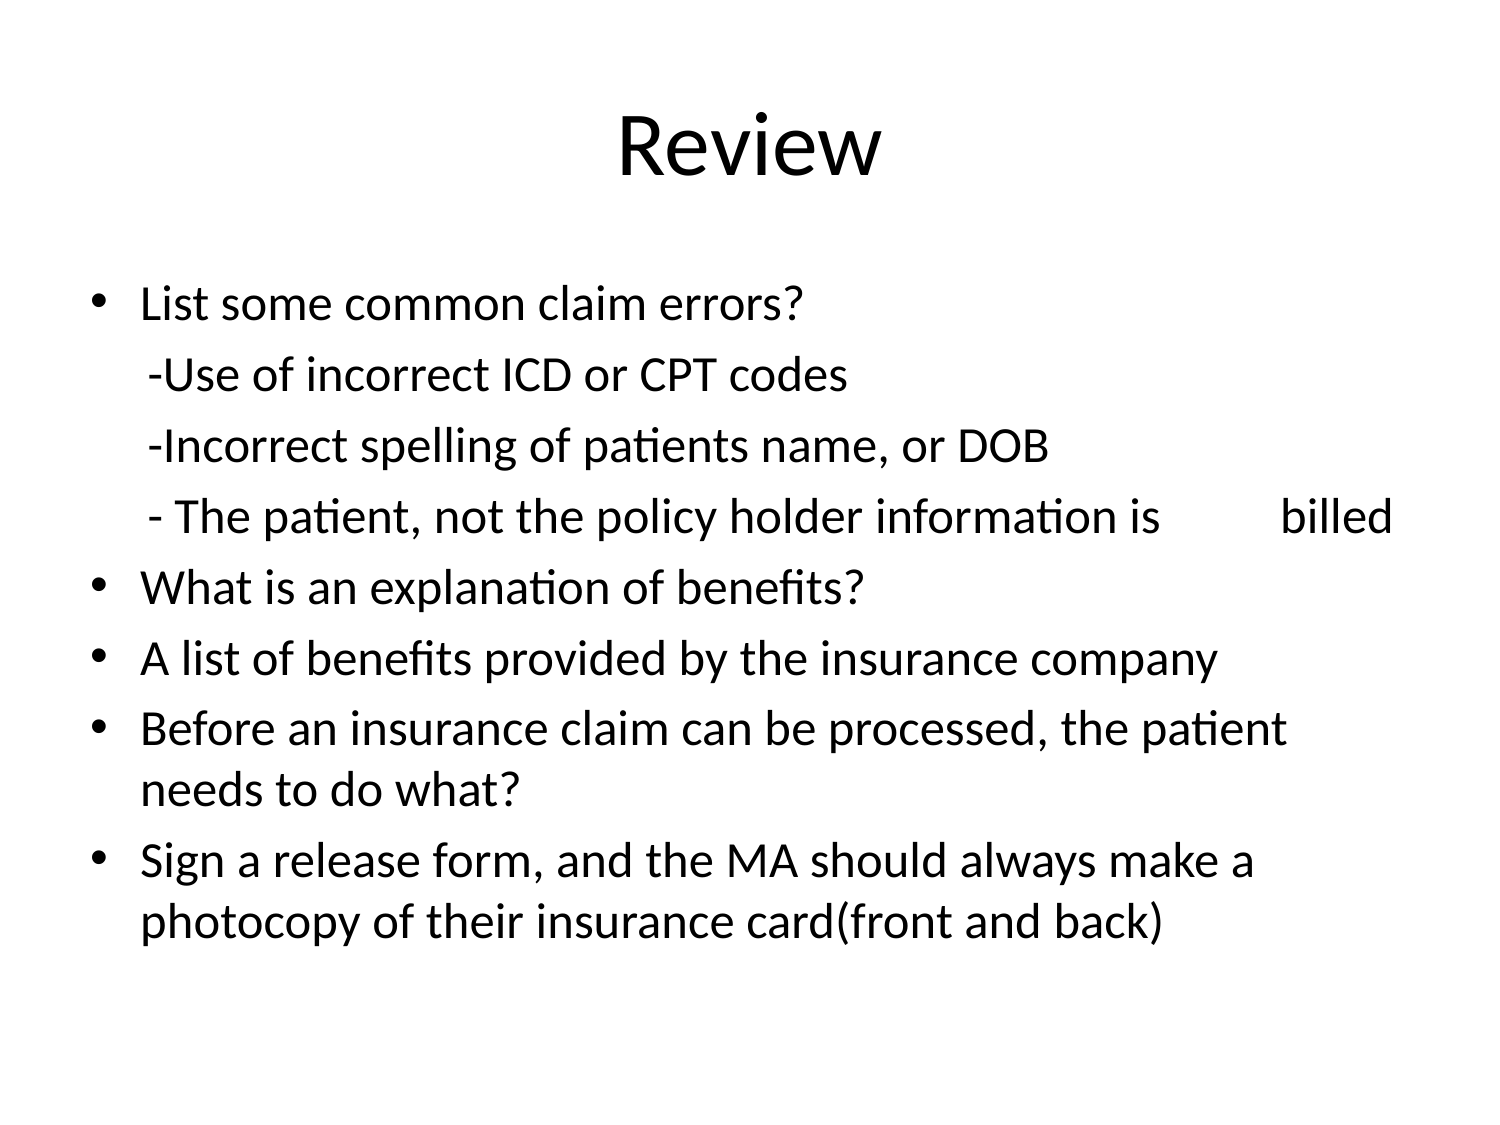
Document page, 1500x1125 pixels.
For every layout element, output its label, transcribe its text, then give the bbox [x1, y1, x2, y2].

list List some common claim errors? -Use of incorrect ICD or CPT codes -Incorrect spelling of patients name, or DOB - The patient, not the policy holder information is billed What is an explanation of benefits? A list of benefits provided by the insurance company Before an insurance claim can be processed, the patient needs to do what? Sign a release form, and the MA should always make a photocopy of their insurance card(front and back) [75, 262, 1425, 1005]
title Review [75, 45, 1425, 233]
